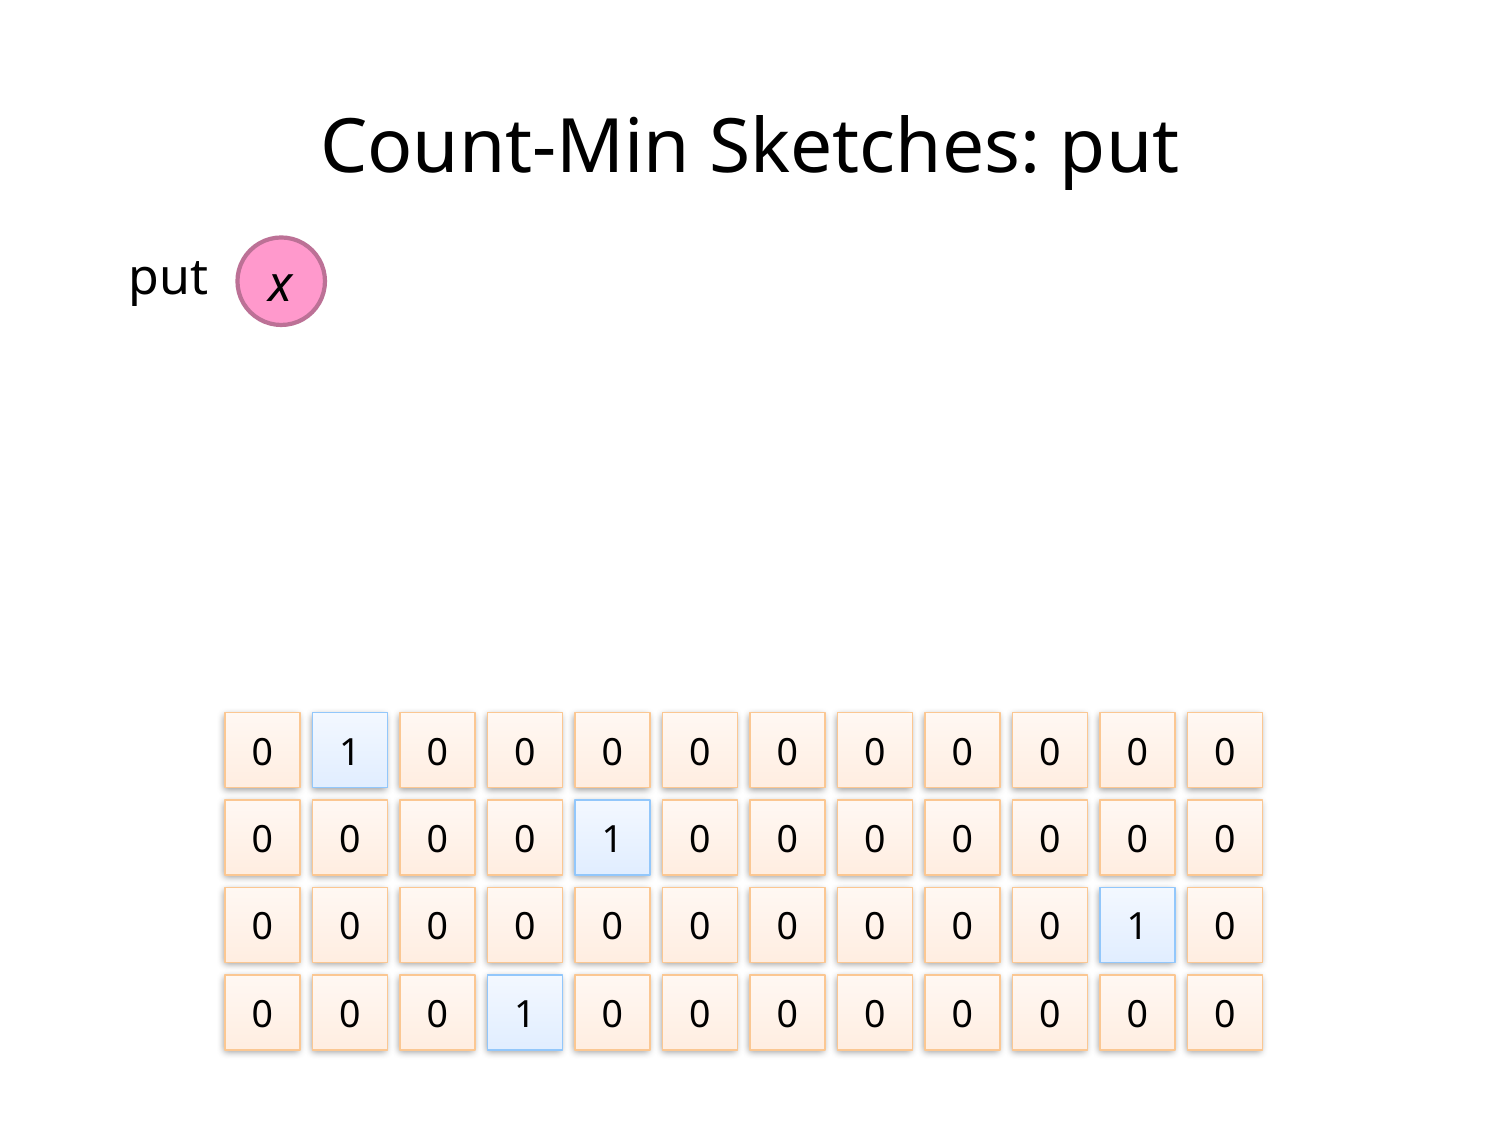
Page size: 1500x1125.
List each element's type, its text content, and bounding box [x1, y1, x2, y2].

text_box put [99, 237, 238, 313]
text_box Count-Min Sketches: put [0, 90, 1500, 203]
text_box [224, 712, 1263, 1051]
text_box x [238, 235, 328, 328]
